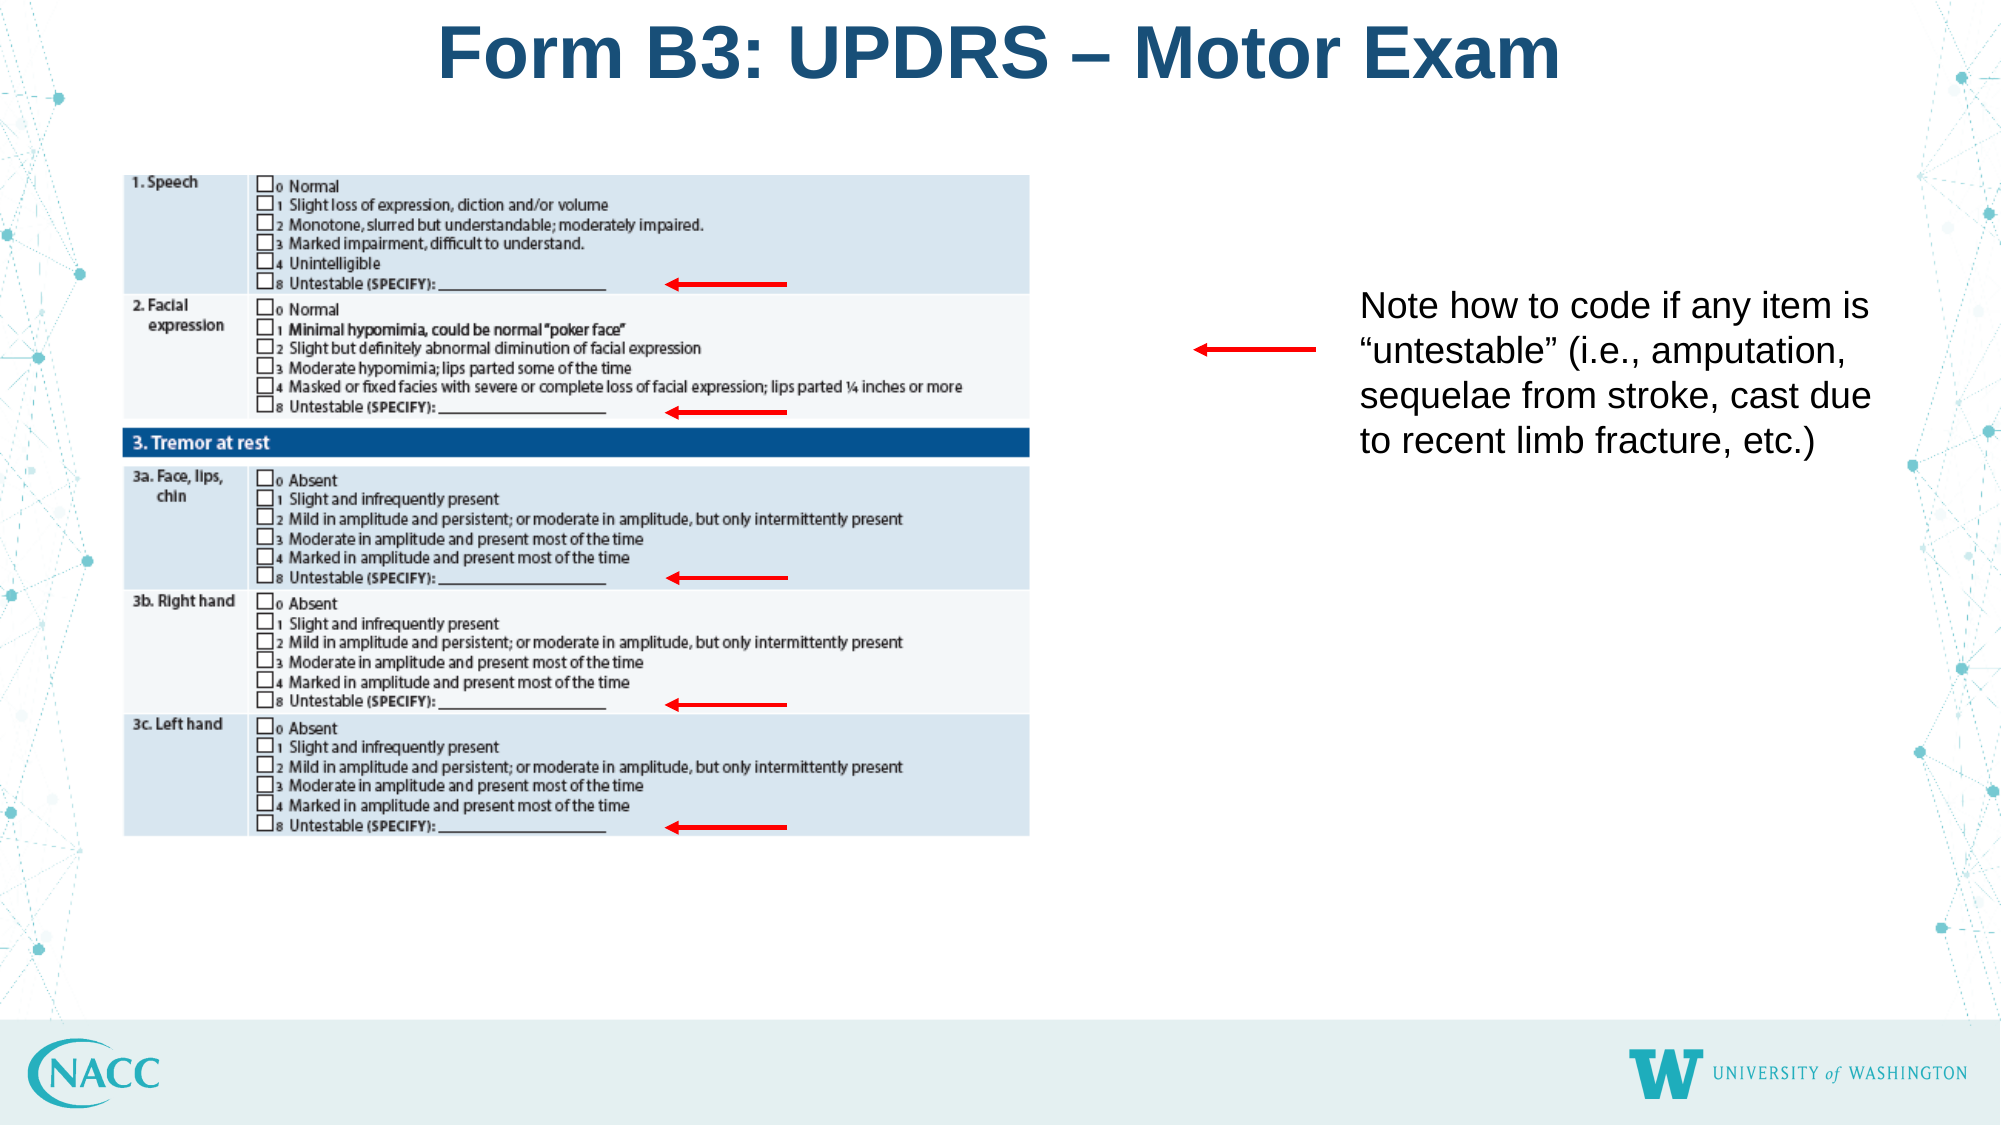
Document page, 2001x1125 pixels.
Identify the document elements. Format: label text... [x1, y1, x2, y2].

picture [106, 175, 1056, 844]
picture [2, 1037, 178, 1111]
title Form B3: UPDRS – Motor Exam [250, 2, 1751, 106]
text_box Note how to code if any item is “untestable” (i.e., amputation, sequelae from stroke, cast due to recent limb fracture, etc.) [1345, 274, 1902, 469]
picture [1627, 1036, 1970, 1109]
